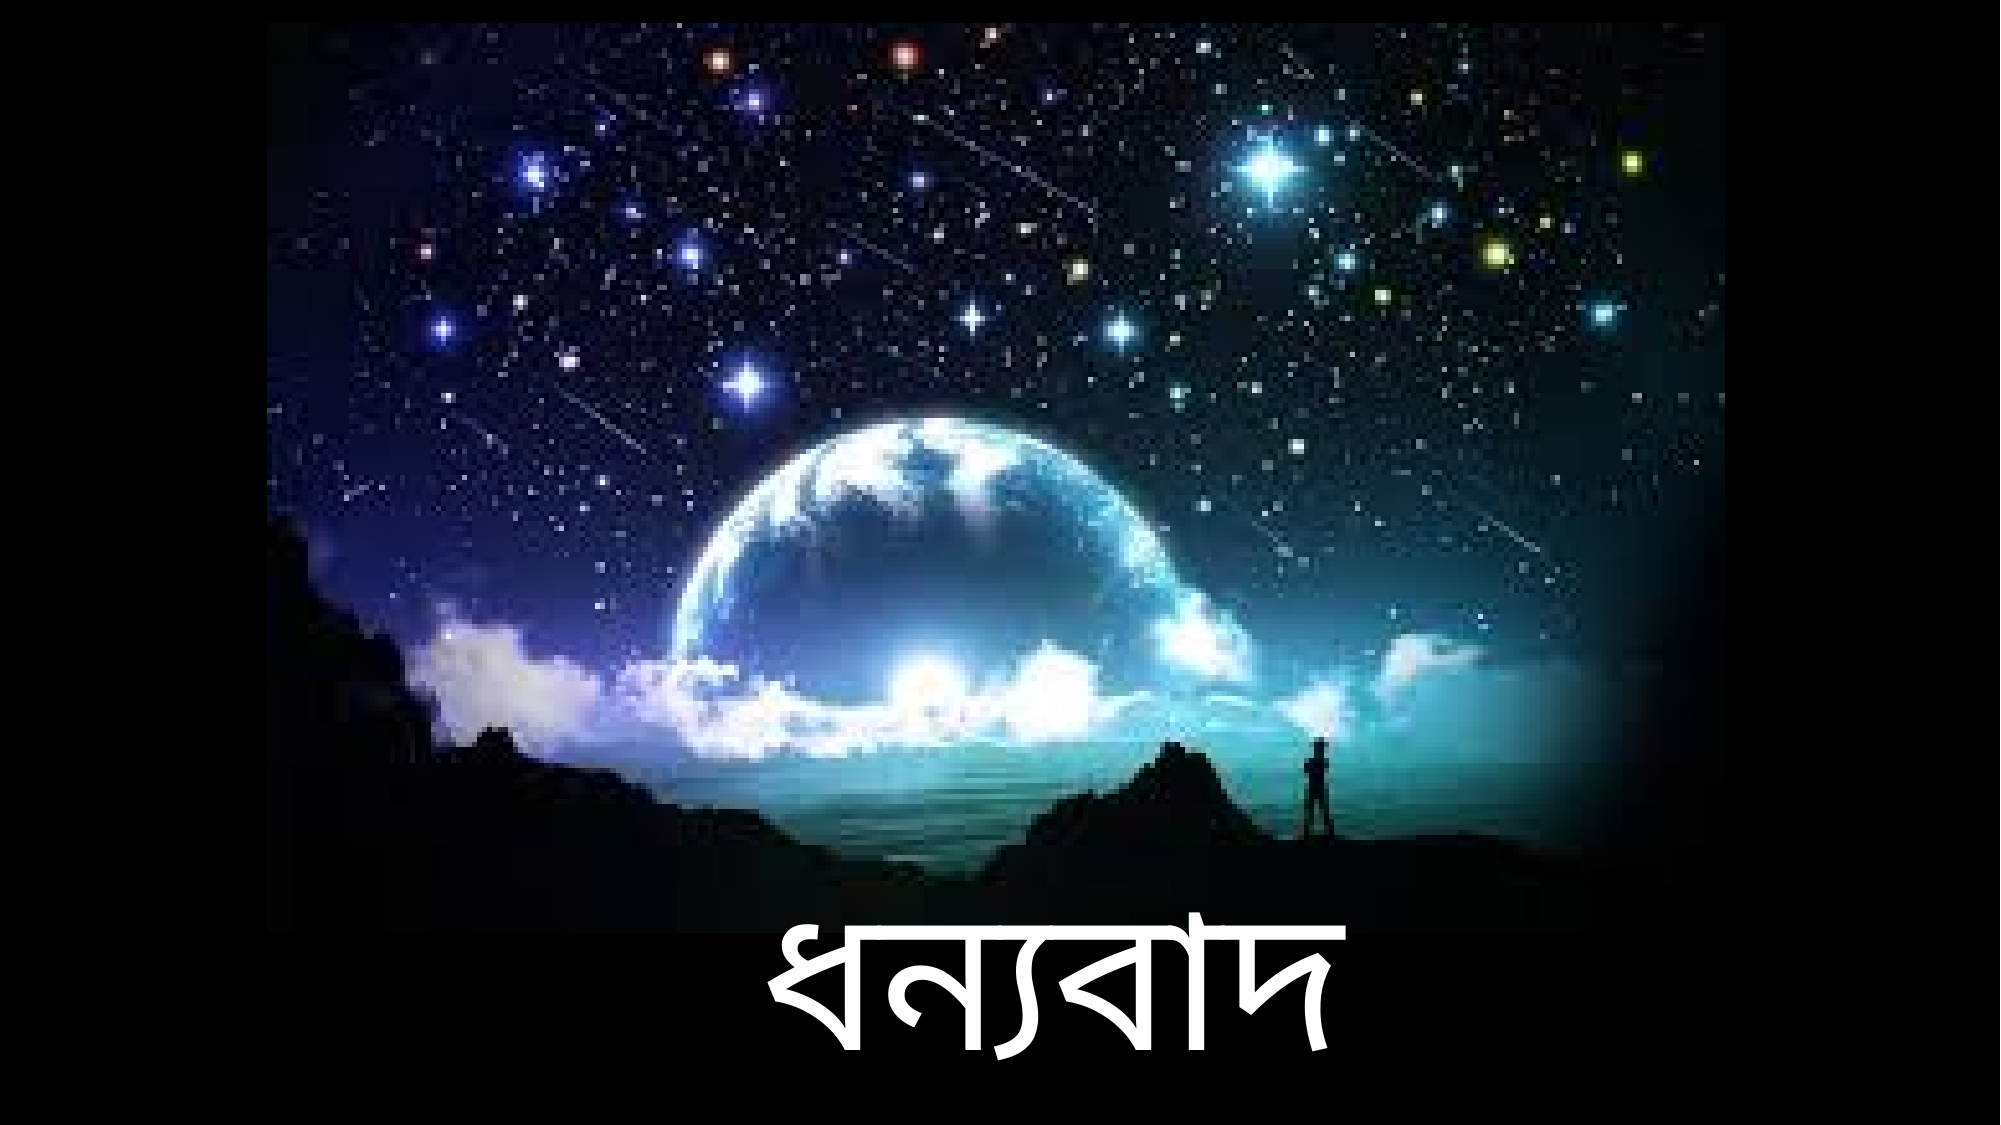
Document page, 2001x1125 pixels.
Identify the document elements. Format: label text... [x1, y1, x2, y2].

text_box ধন্যবাদ [625, 933, 1480, 1099]
picture [267, 23, 1725, 933]
